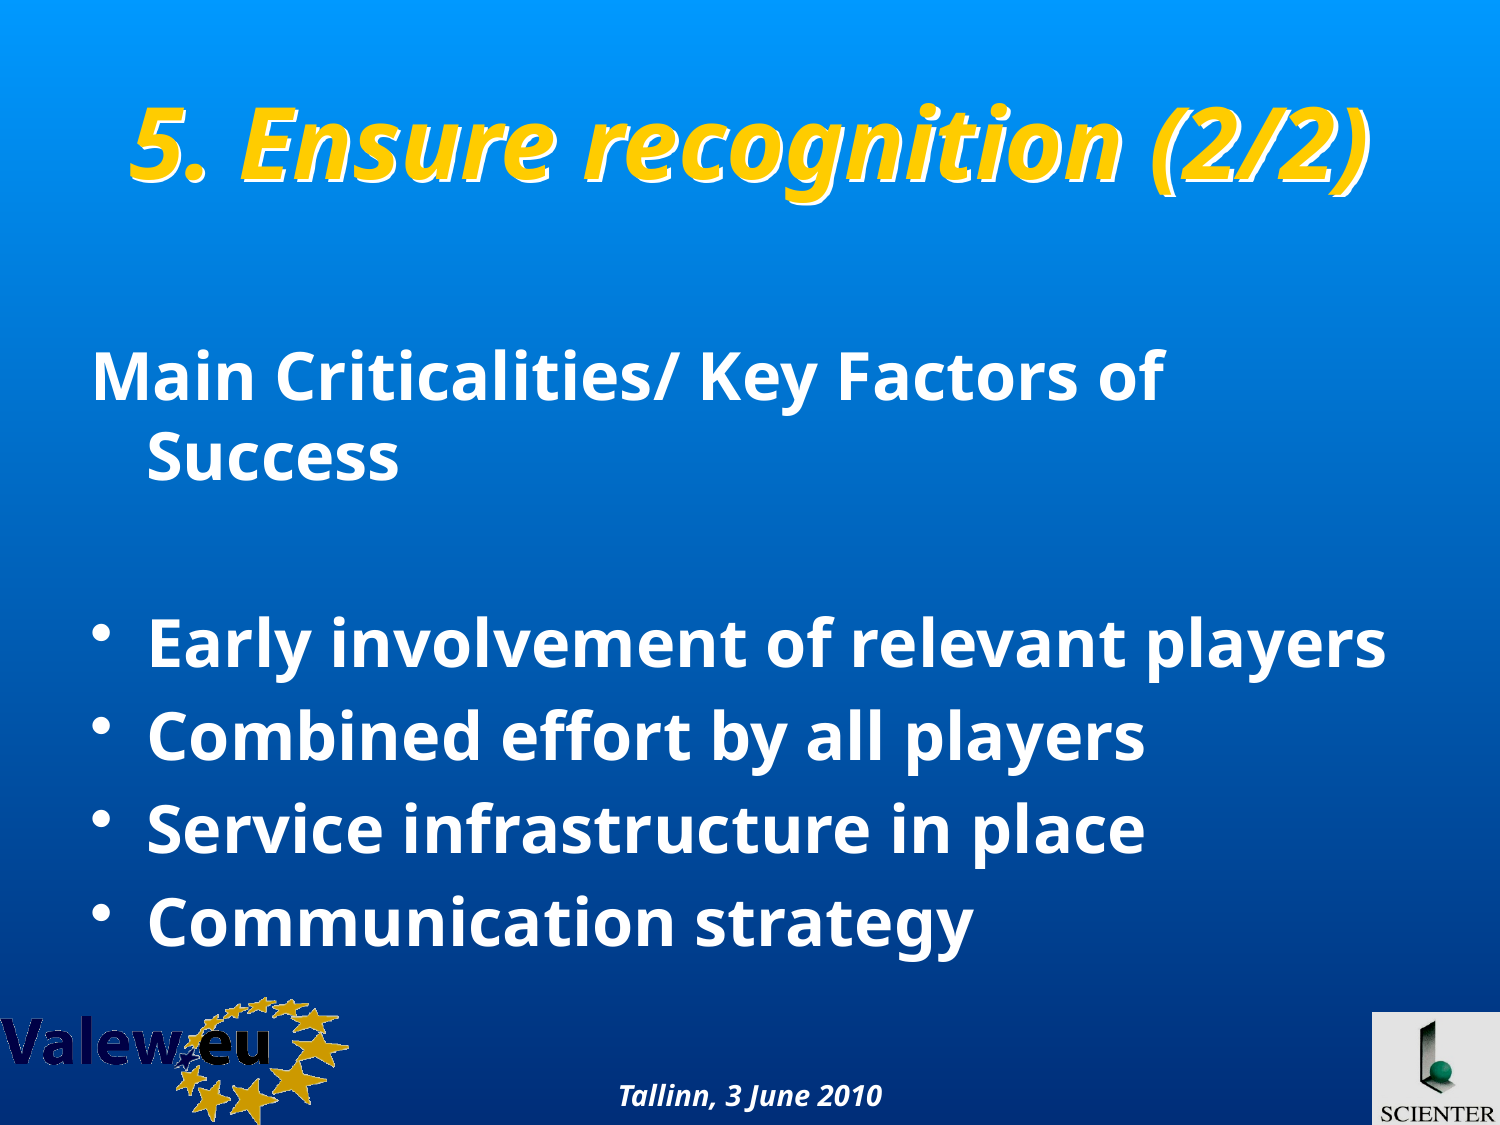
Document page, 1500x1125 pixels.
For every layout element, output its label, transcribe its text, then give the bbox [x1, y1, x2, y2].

list Main Criticalities/ Key Factors of Success Early involvement of relevant players Combined effort by all players Service infrastructure in place Communication strategy [74, 326, 1426, 1006]
picture [0, 997, 349, 1125]
title 5. Ensure recognition (2/2) [0, 0, 1500, 280]
picture [1372, 1012, 1500, 1125]
